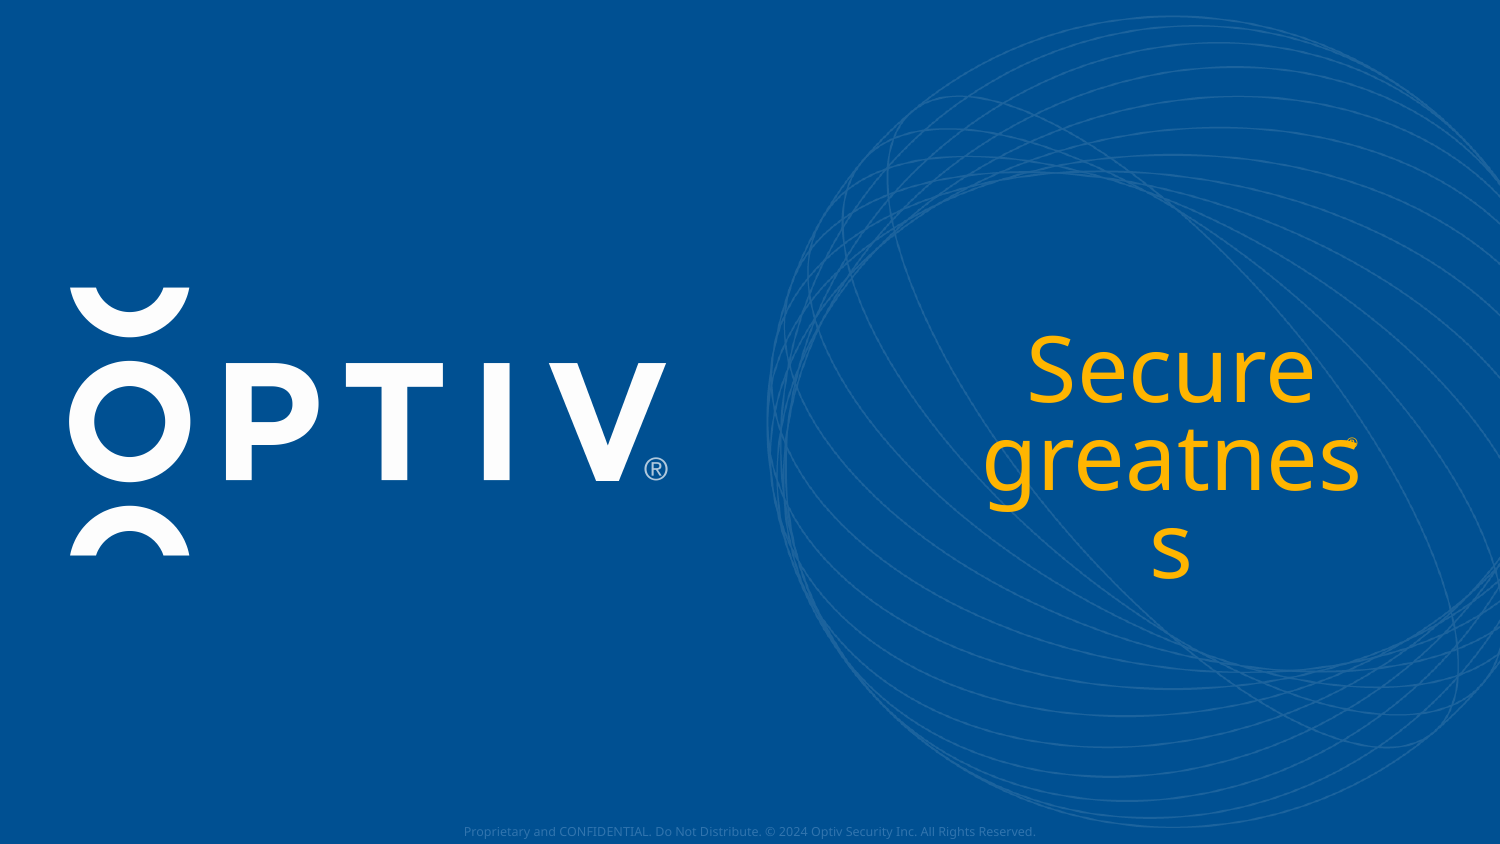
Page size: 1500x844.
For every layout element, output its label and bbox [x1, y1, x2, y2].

picture [16, 235, 720, 608]
